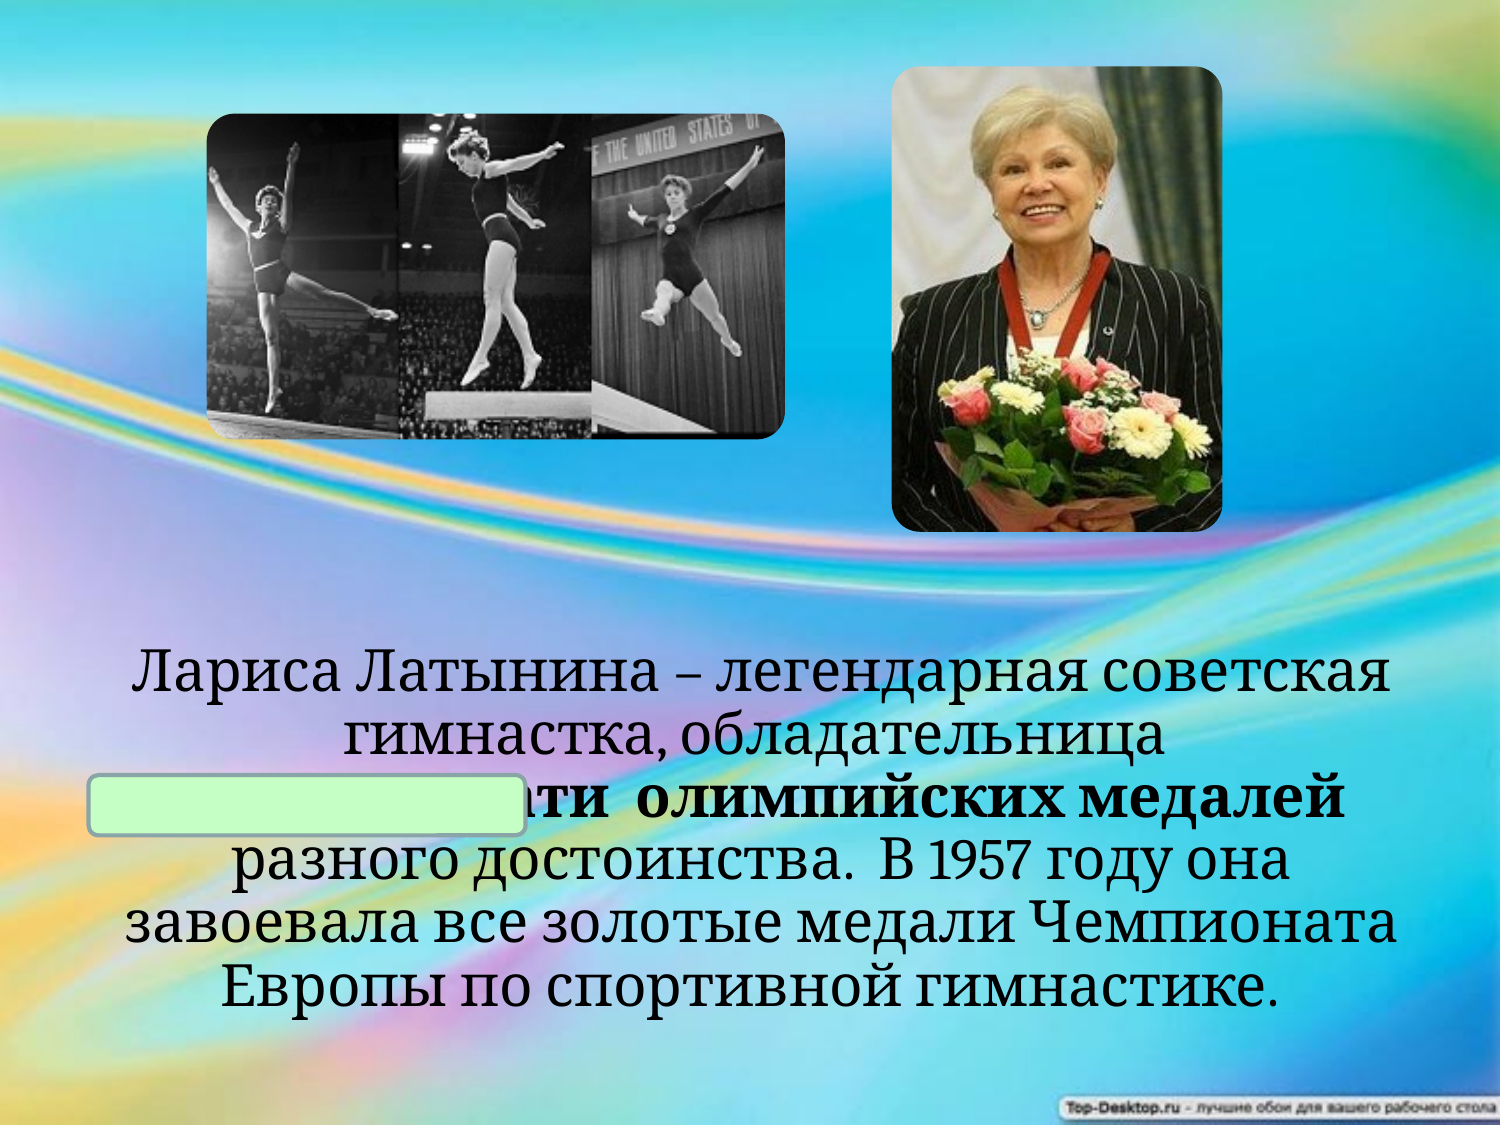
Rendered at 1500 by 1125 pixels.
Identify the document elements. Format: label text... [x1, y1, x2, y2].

text_box [86, 772, 528, 838]
picture [0, 0, 1500, 1125]
list Лариса Латынина – легендарная советская гимнастка, обладательница восемнадцати олимпийских медалей разного достоинства. В 1957 году она завоевала все золотые медали Чемпионата Европы по спортивной гимнастике. [64, 633, 1459, 1041]
